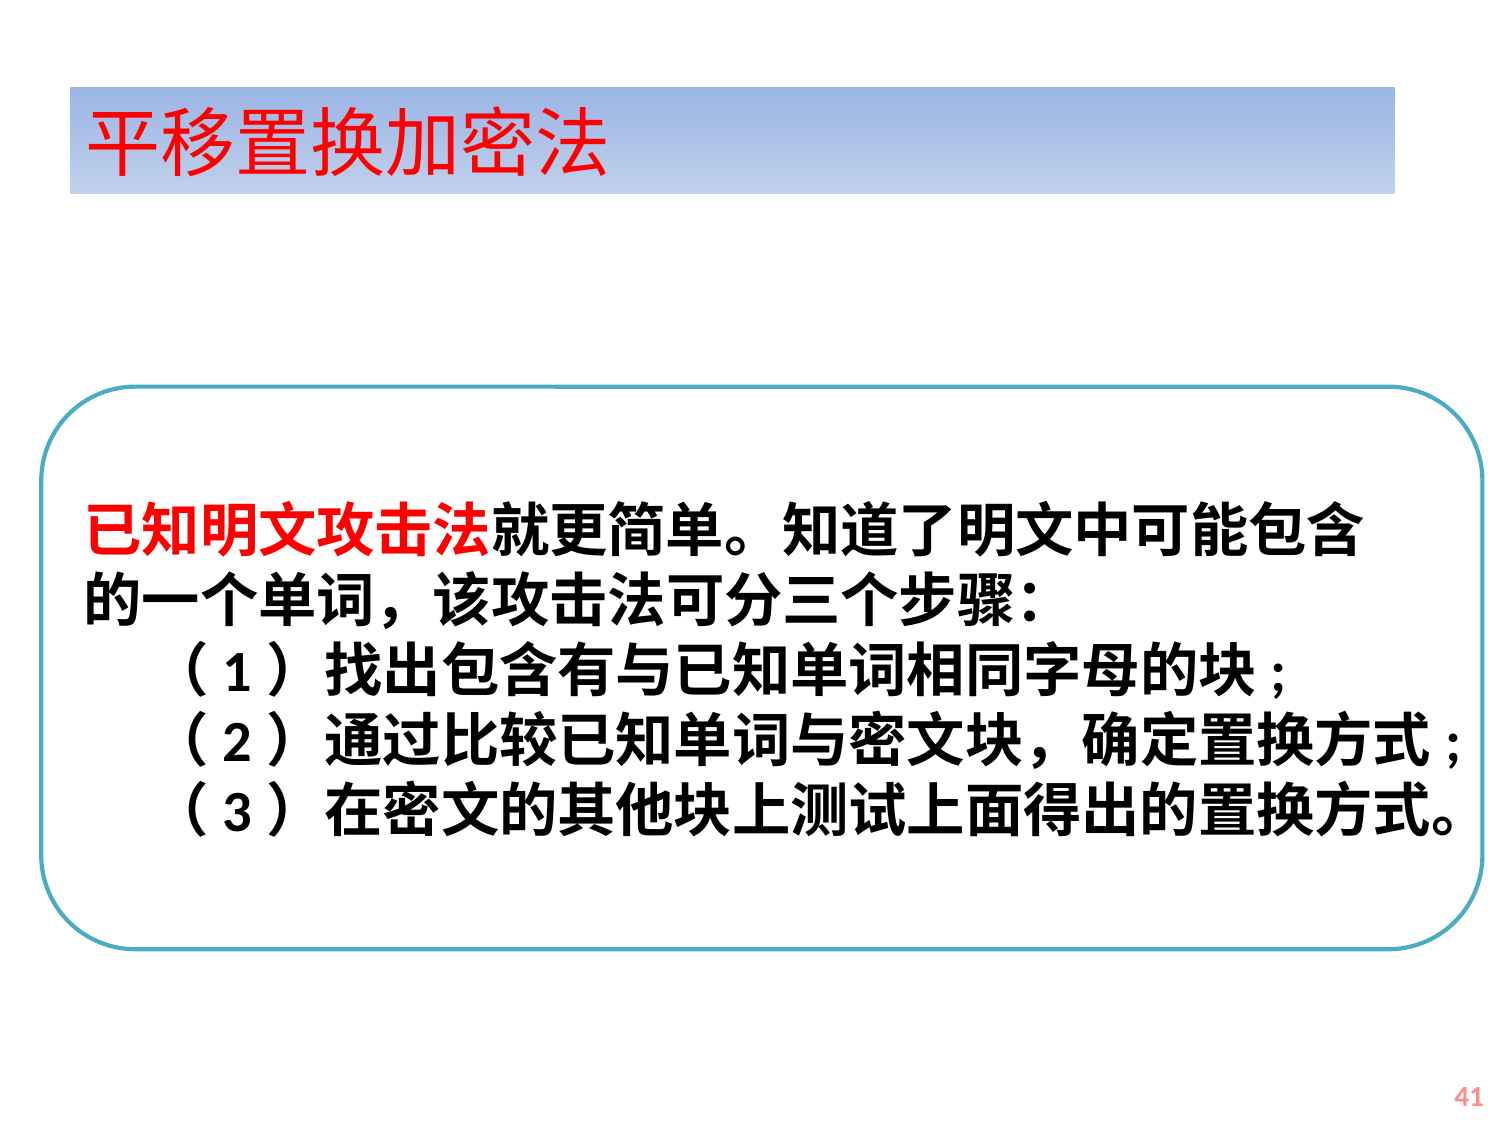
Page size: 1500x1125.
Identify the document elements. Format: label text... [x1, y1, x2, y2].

text_box 平移置换加密法 [70, 87, 1395, 194]
slide_number 41 [1148, 1065, 1499, 1125]
text_box 已知明文攻击法就更简单。知道了明文中可能包含 的一个单词，该攻击法可分三个步骤： （1）找出包含有与已知单词相同字母的块; （2）通过比较已知单词与密文块，确定置换方式; （3）在密文的其他块上测试上面得出的置换方式。 [39, 384, 1485, 952]
